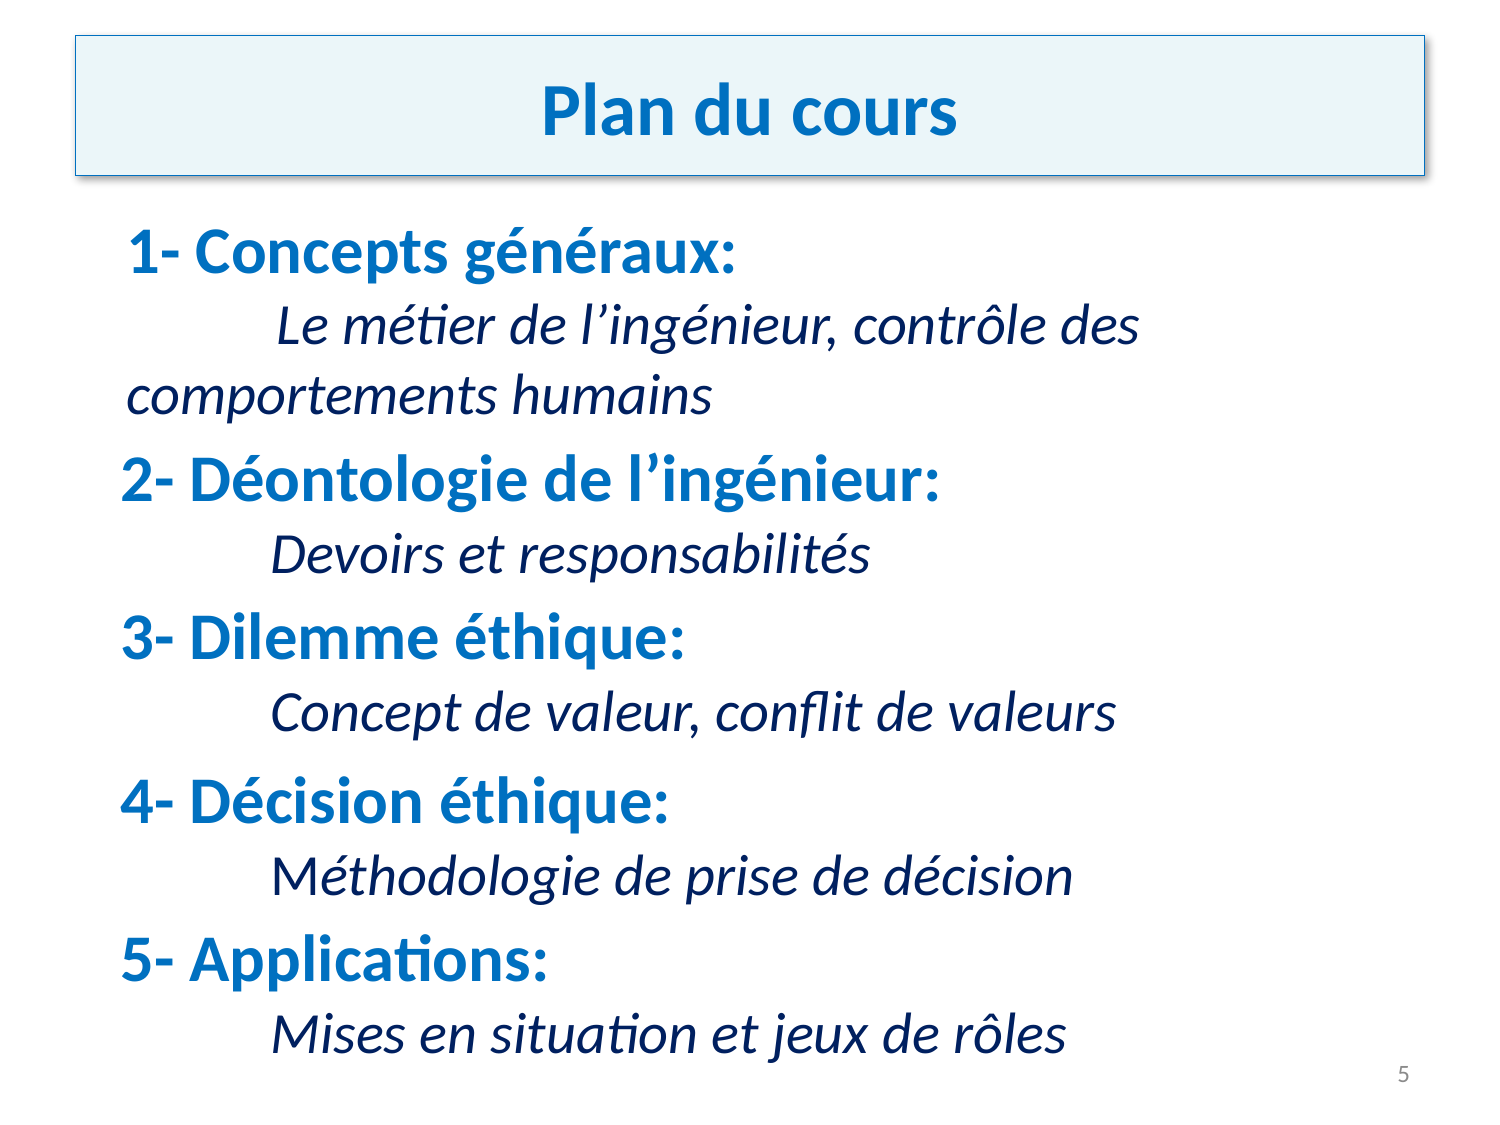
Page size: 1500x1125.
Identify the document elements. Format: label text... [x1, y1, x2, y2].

title Plan du cours [75, 35, 1425, 176]
text_box 3- Dilemme éthique: Concept de valeur, conflit de valeurs [105, 609, 1442, 727]
text_box 2- Déontologie de l’ingénieur: Devoirs et responsabilités [105, 445, 1372, 575]
slide_number 5 [1074, 1042, 1425, 1103]
text_box 1- Concepts généraux: Le métier de l’ingénieur, contrôle des comportements humains [111, 222, 1442, 411]
text_box 4- Décision éthique: Méthodologie de prise de décision [105, 773, 1442, 891]
text_box 5- Applications: Mises en situation et jeux de rôles [105, 937, 1442, 1043]
